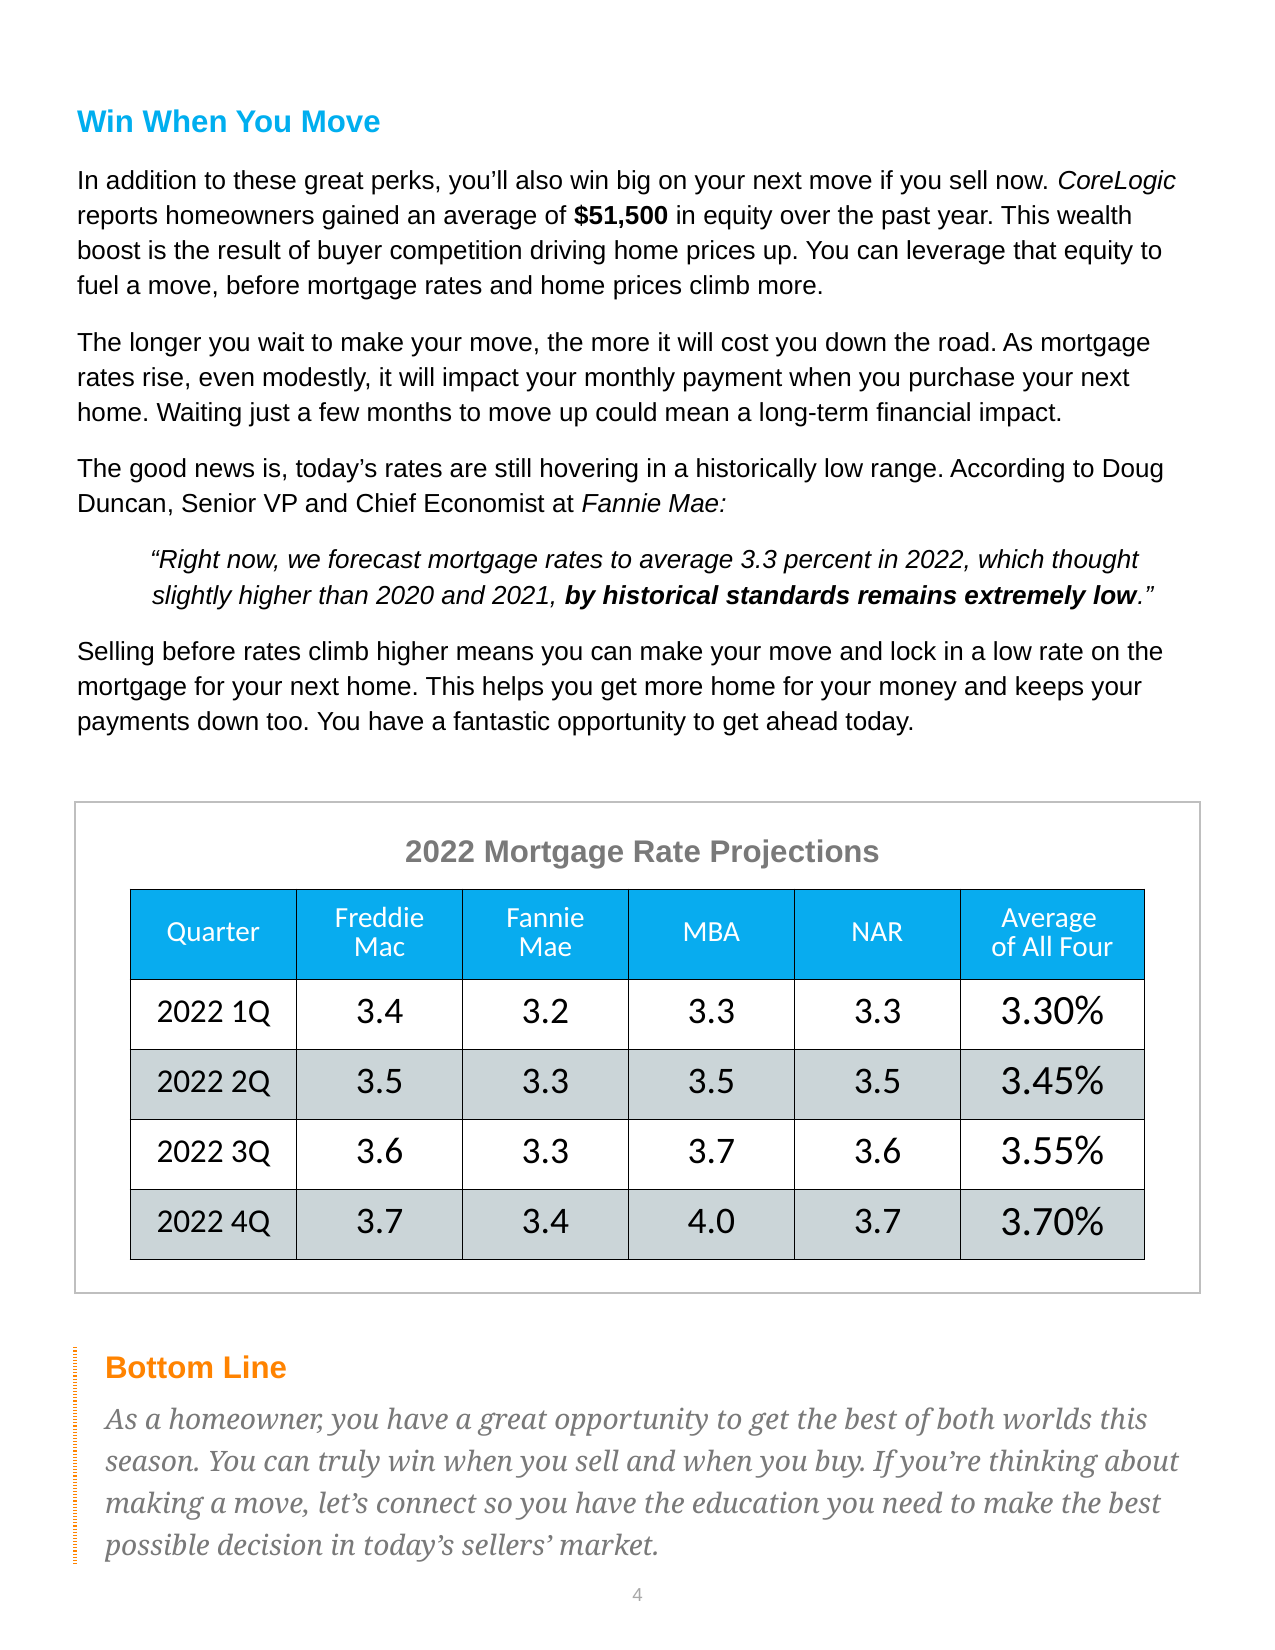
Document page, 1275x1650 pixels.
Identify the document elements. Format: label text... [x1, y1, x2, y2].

text_box Win When You Move In addition to these great perks, you’ll also win big on your next move if you sell now. CoreLogic reports homeowners gained an average of $51,500 in equity over the past year. This wealth boost is the result of buyer competition driving home prices up. You can leverage that equity to fuel a move, before mortgage rates and home prices climb more. The longer you wait to make your move, the more it will cost you down the road. As mortgage rates rise, even modestly, it will impact your monthly payment when you purchase your next home. Waiting just a few months to move up could mean a long-term financial impact. The good news is, today’s rates are still hovering in a historically low range. According to Doug Duncan, Senior VP and Chief Economist at Fannie Mae: “Right now, we forecast mortgage rates to average 3.3 percent in 2022, which thought slightly higher than 2020 and 2021, by historical standards remains extremely low.” Selling before rates climb higher means you can make your move and lock in a low rate on the mortgage for your next home. This helps you get more home for your money and keeps your payments down too. You have a fantastic opportunity to get ahead today. [62, 88, 1200, 744]
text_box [74, 801, 1200, 1294]
slide_number 4 [564, 1564, 711, 1650]
table_header Bottom Line As a homeowner, you have a great opportunity to get the best of both worlds this season. You can truly win when you sell and when you buy. If you’re thinking about making a move, let’s connect so you have the education you need to make the best possible decision in today’s sellers’ market. [75, 1347, 1200, 1564]
